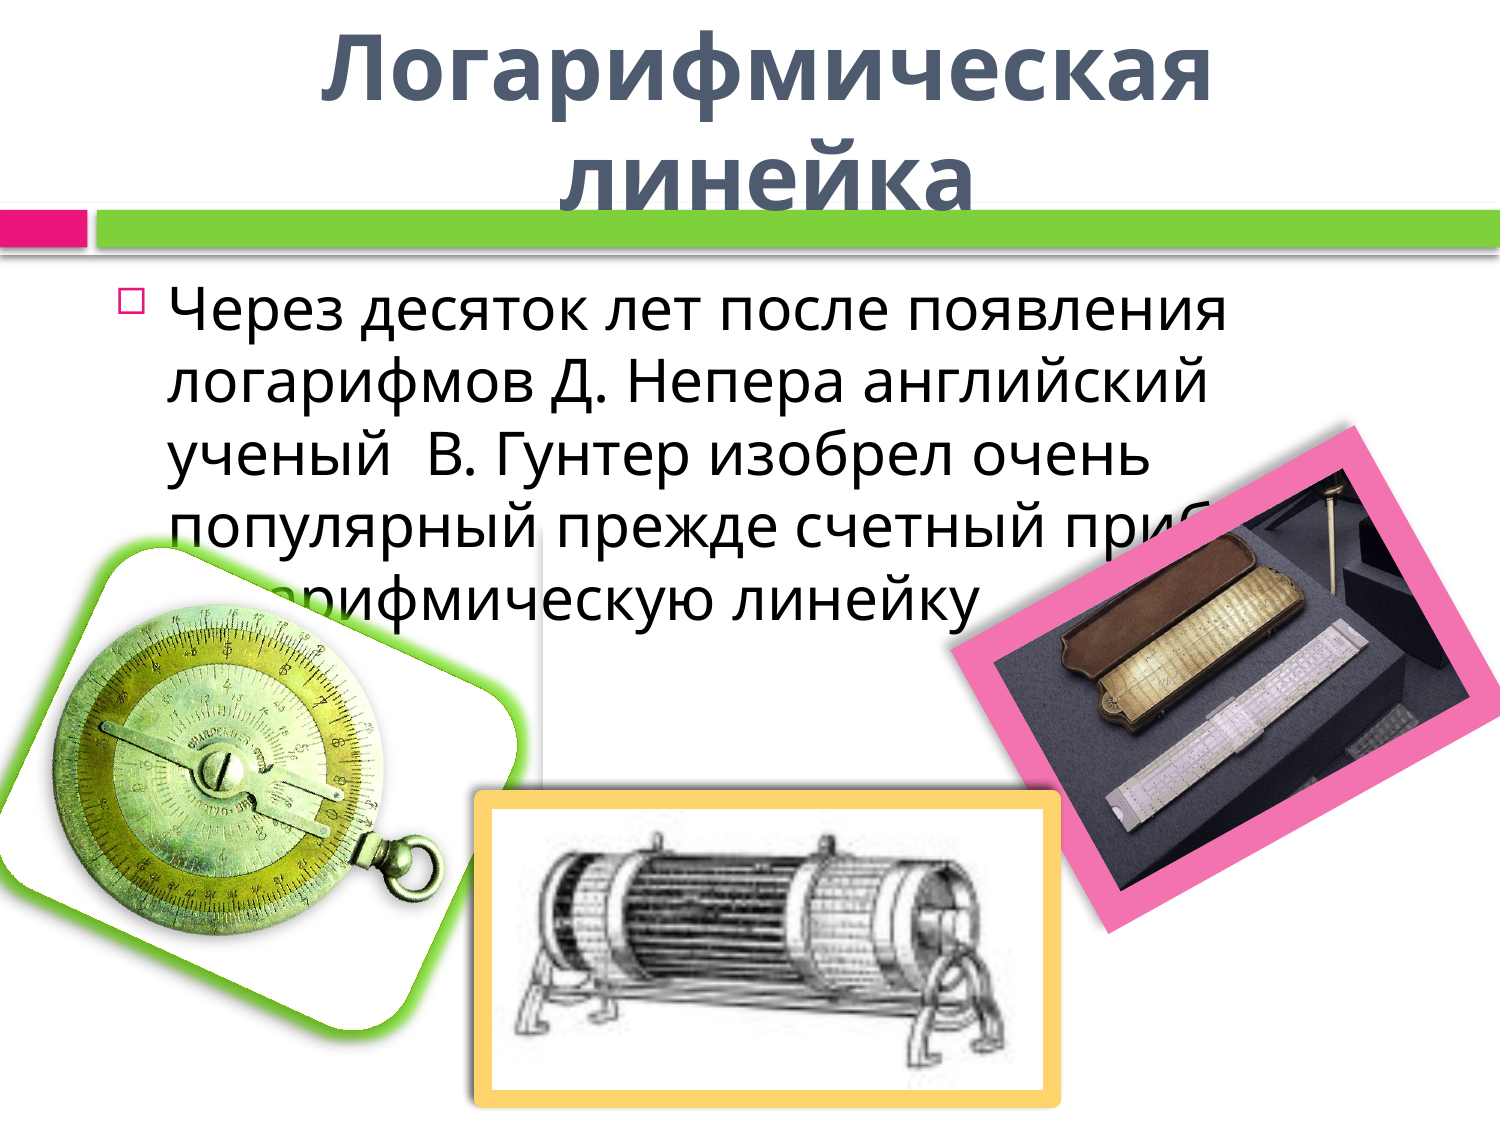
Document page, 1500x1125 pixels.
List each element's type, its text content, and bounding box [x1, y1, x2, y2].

picture [0, 547, 518, 1030]
title Логарифмическая линейка [100, 37, 1439, 201]
list Через десяток лет после появления логарифмов Д. Непера английский ученый В. Гунтер изобрел очень популярный прежде счетный прибор – логарифмическую линейку [100, 262, 1439, 774]
picture [491, 469, 1469, 1091]
